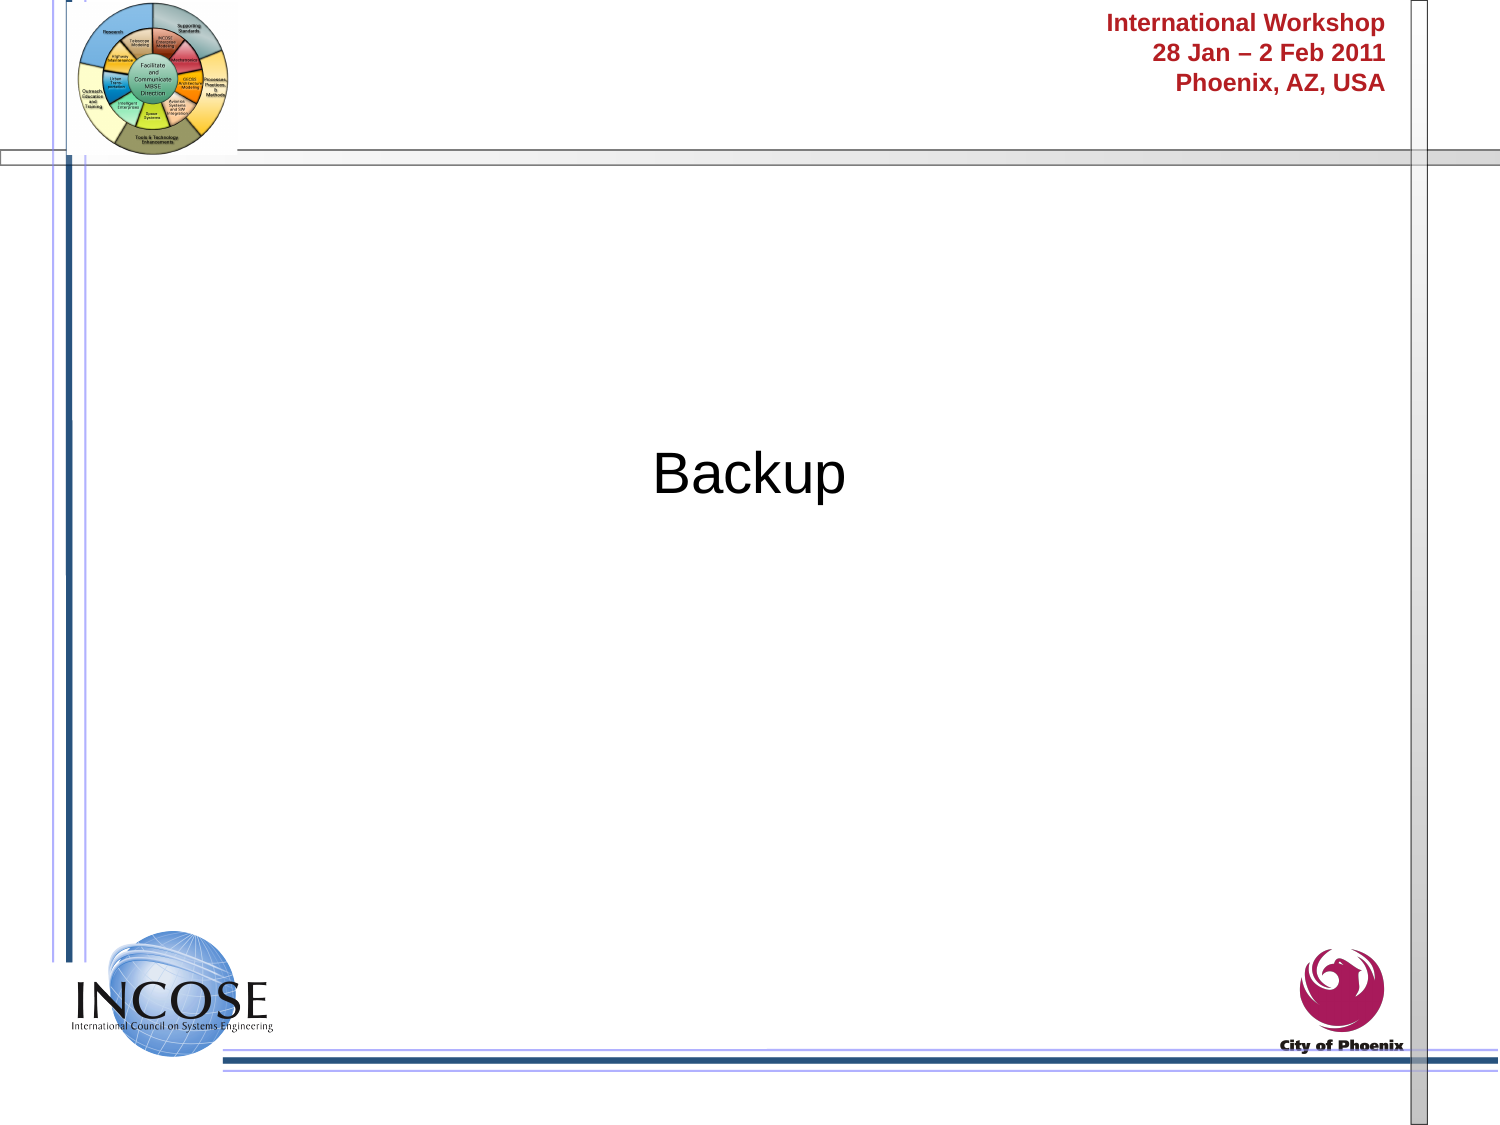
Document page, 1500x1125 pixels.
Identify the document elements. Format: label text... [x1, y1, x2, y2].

picture [1280, 949, 1404, 1048]
title Backup [112, 349, 1388, 591]
picture [72, 931, 273, 1057]
